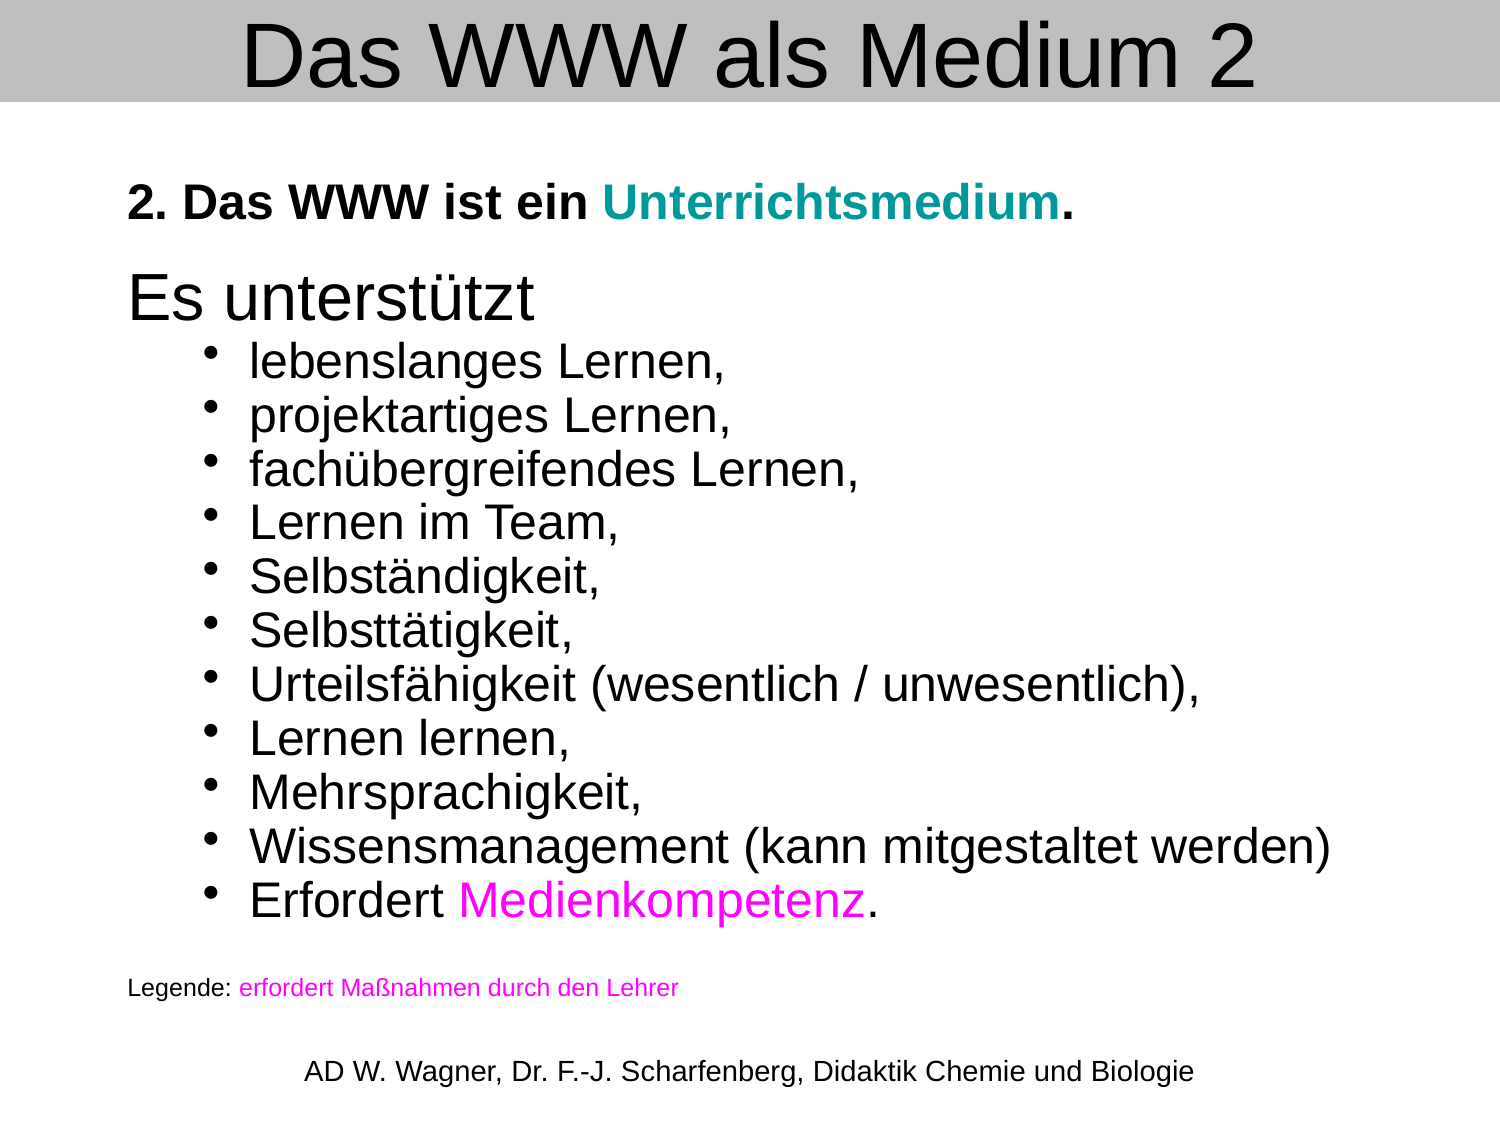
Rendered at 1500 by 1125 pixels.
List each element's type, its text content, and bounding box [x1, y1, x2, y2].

text_box 2. Das WWW ist ein Unterrichtsmedium. [112, 162, 1388, 244]
text_box Legende: erfordert Maßnahmen durch den Lehrer [112, 964, 1388, 1009]
list Es unterstützt lebenslanges Lernen, projektartiges Lernen, fachübergreifendes Lernen, Lernen im Team, Selbständigkeit, Selbsttätigkeit, Urteilsfähigkeit (wesentlich / unwesentlich), Lernen lernen, Mehrsprachigkeit, Wissensmanagement (kann mitgestaltet werden) Erfordert Medienkompetenz. [112, 255, 1412, 965]
title Das WWW als Medium 2 [0, 0, 1500, 103]
footer AD W. Wagner, Dr. F.-J. Scharfenberg, Didaktik Chemie und Biologie [161, 1044, 1339, 1098]
